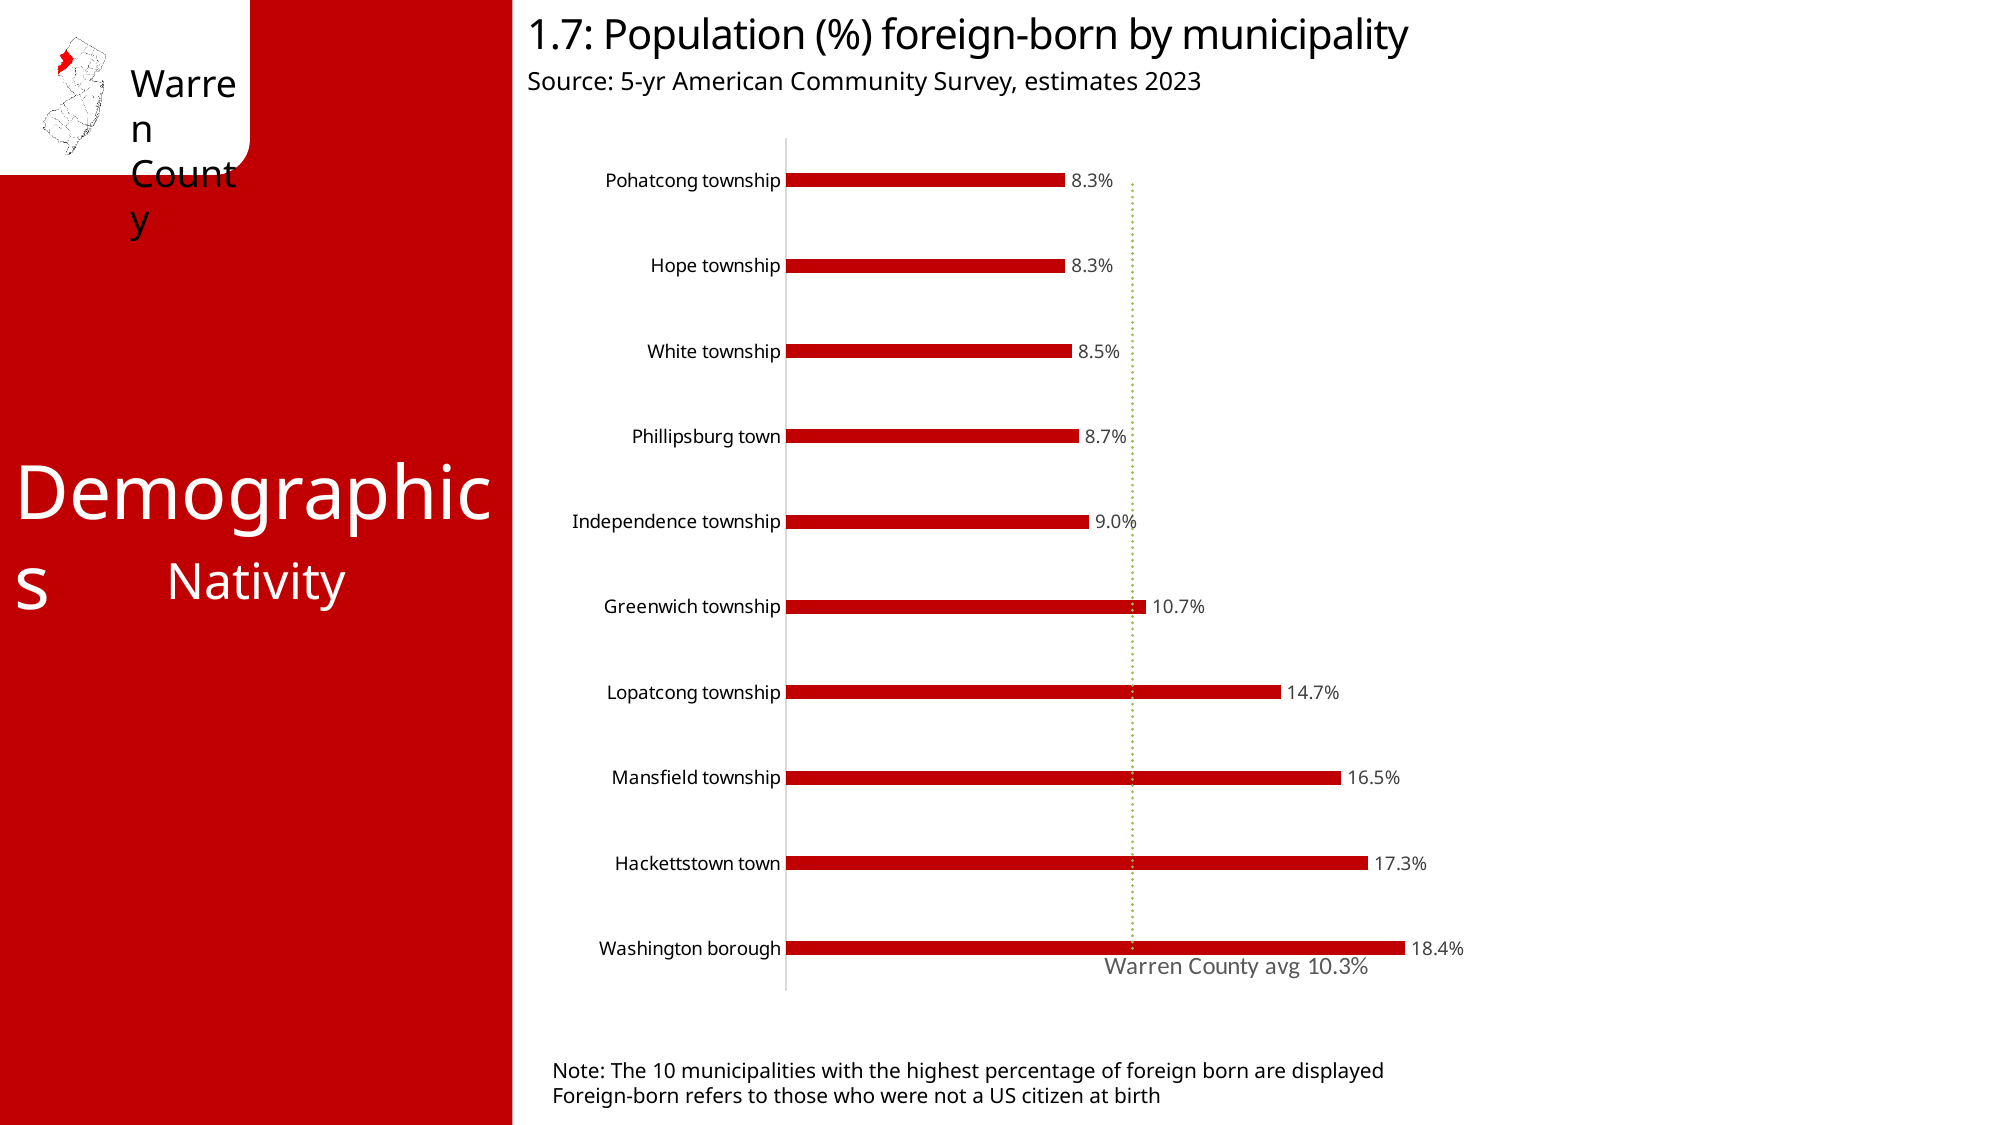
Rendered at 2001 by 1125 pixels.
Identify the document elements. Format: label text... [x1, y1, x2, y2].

text_box 1.7: Population (%) foreign-born by municipality [512, 0, 1863, 65]
picture [43, 37, 106, 155]
text_box Nativity [51, 542, 461, 617]
text_box Demographics [0, 437, 513, 633]
chart [545, 119, 1880, 1010]
text_box Note: The 10 municipalities with the highest percentage of foreign born are displayed Foreign-born refers to those who were not a US citizen at birth [537, 1049, 2000, 1115]
text_box Source: 5-yr American Community Survey, estimates 2023 [512, 58, 1570, 103]
